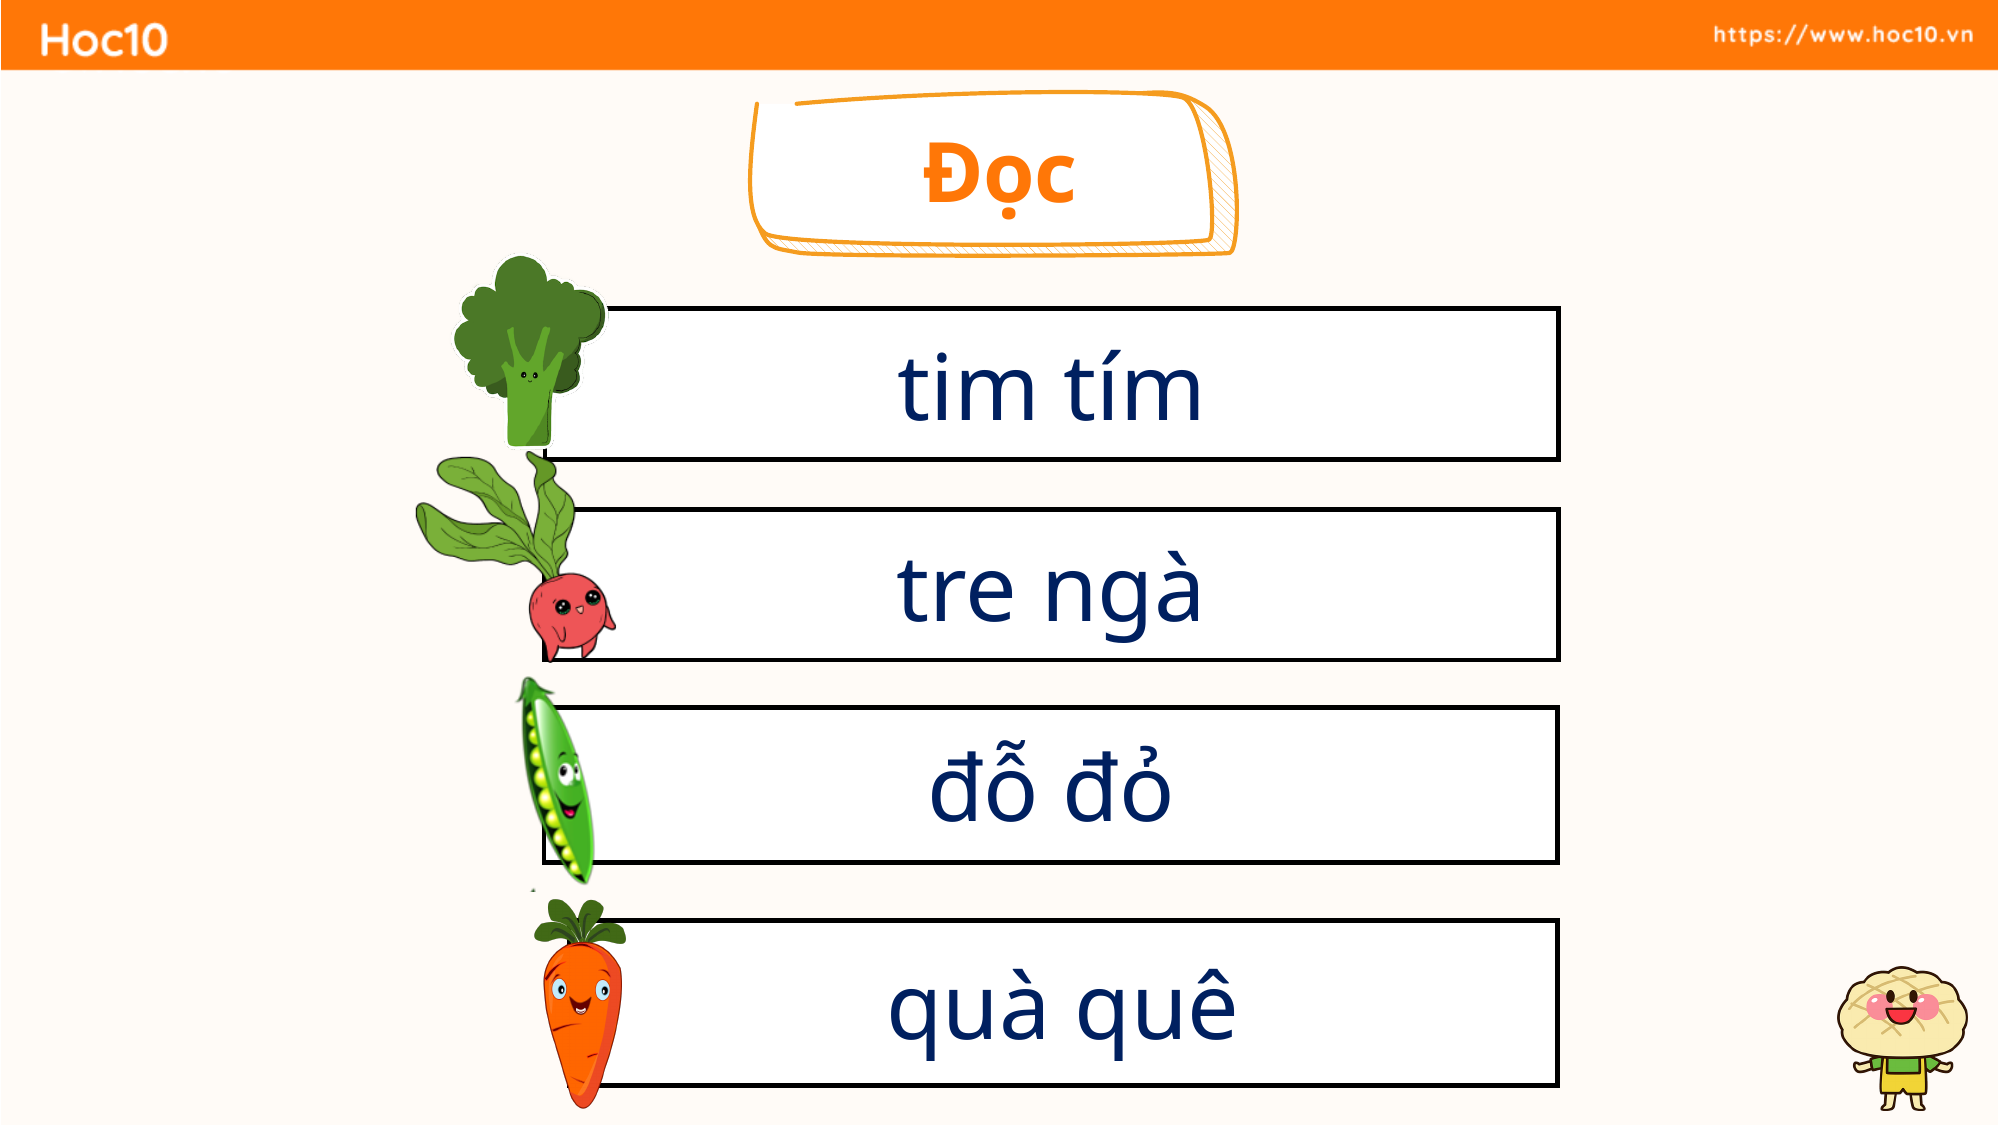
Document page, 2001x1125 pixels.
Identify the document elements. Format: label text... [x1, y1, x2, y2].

text_box đỗ đỏ [641, 707, 1558, 863]
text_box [749, 86, 1237, 296]
text_box quà quê [658, 920, 1558, 1086]
picture [1, 0, 1998, 1125]
text_box tim tím [640, 308, 1559, 460]
text_box tre ngà [622, 509, 1559, 660]
